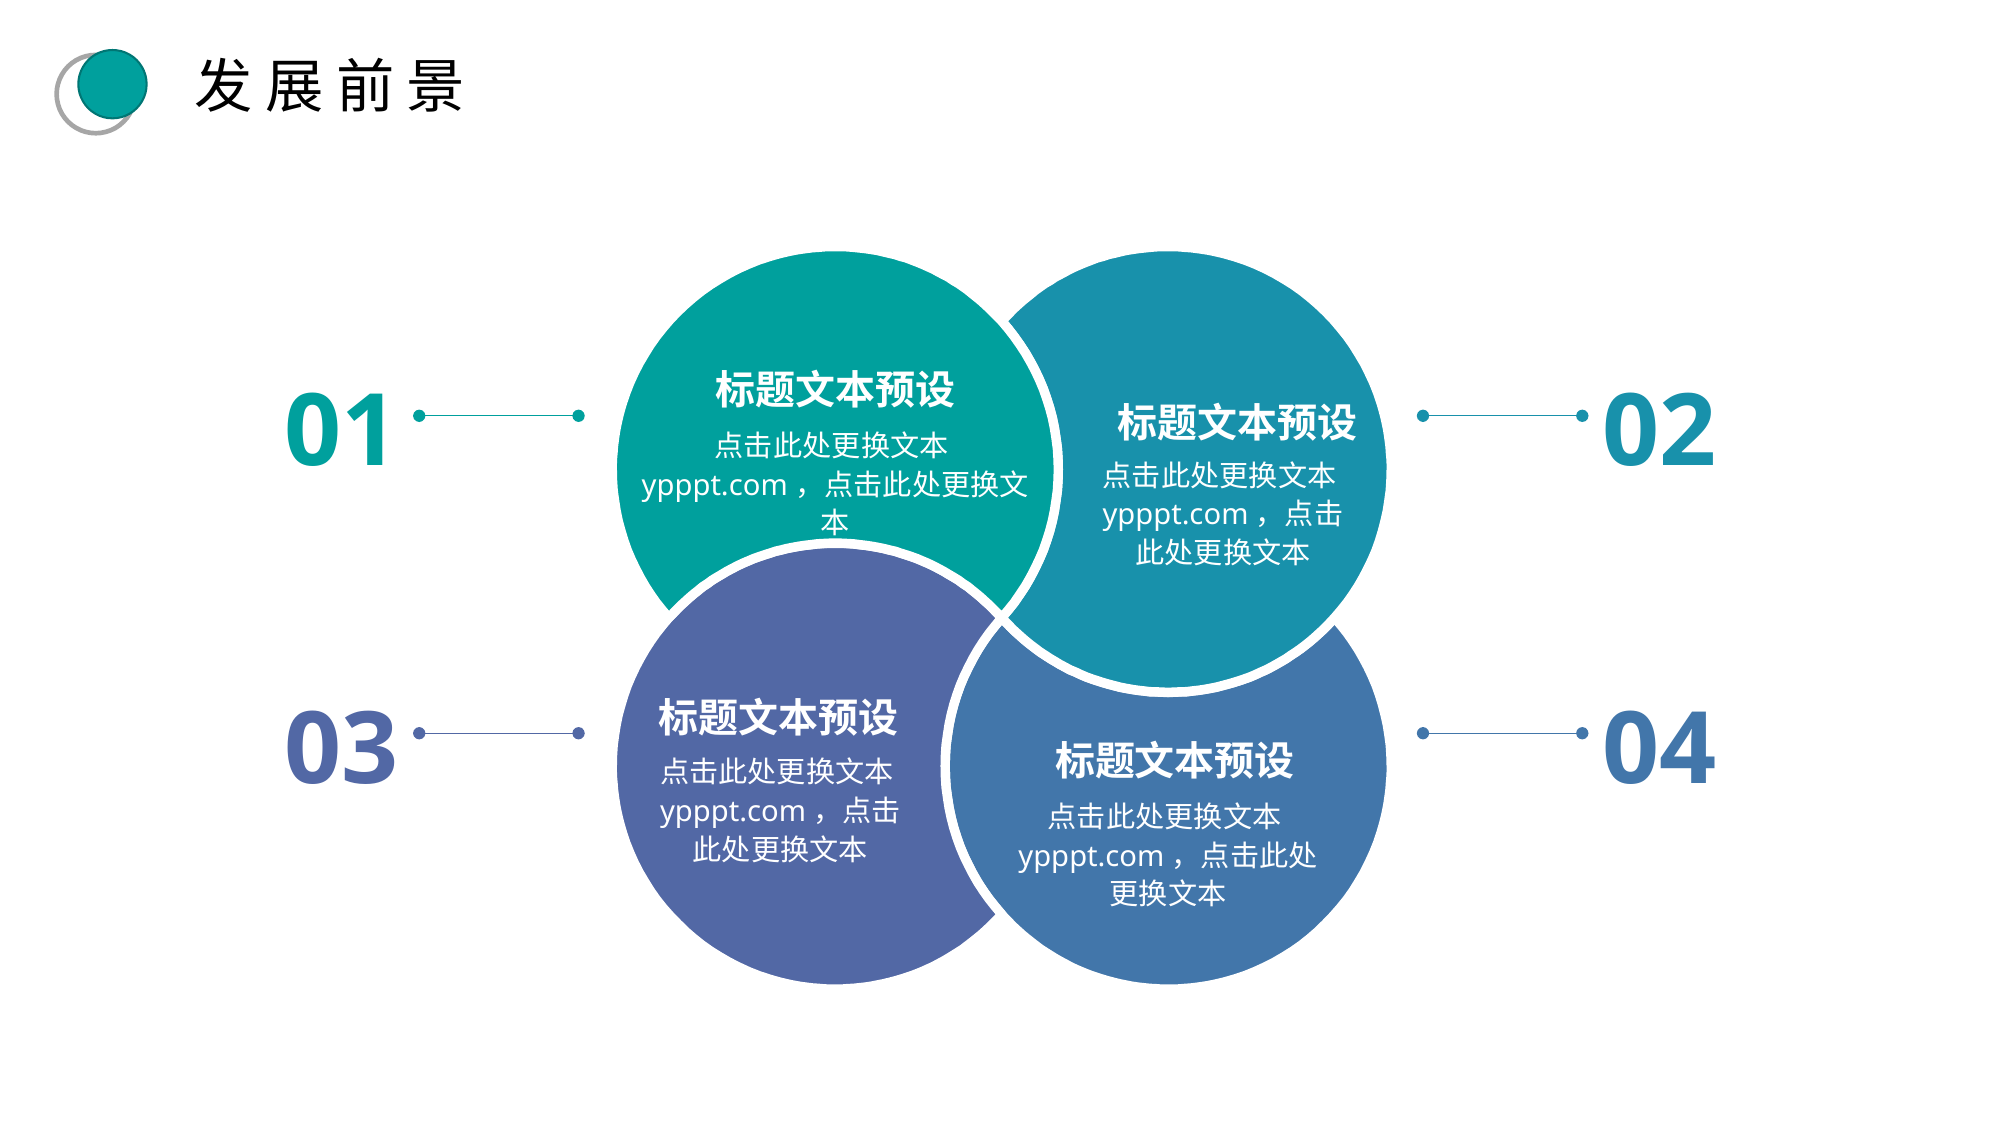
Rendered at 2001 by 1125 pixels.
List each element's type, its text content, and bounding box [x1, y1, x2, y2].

text_box 发展前景 [179, 41, 604, 126]
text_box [56, 49, 147, 134]
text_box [279, 246, 1723, 990]
